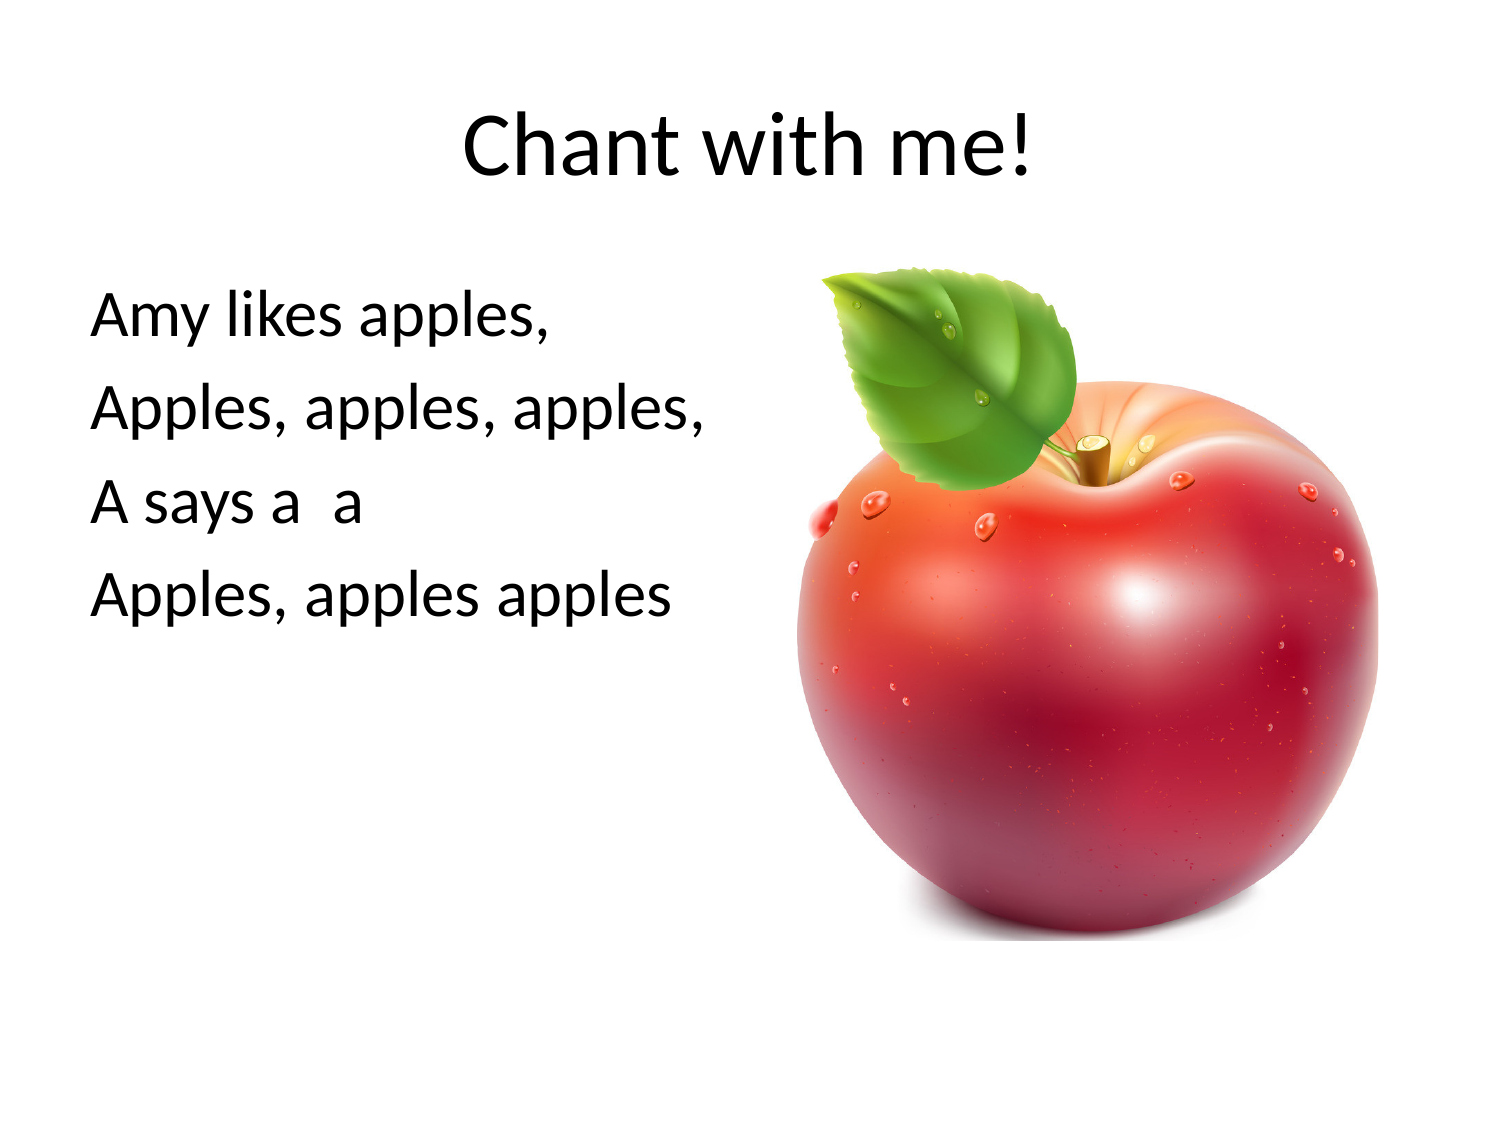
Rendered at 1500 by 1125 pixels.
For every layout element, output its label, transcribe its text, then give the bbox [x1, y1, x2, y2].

title Chant with me! [75, 45, 1425, 233]
picture [796, 266, 1379, 941]
list Amy likes apples, Apples, apples, apples, A says a a Apples, apples apples [75, 262, 1424, 1000]
